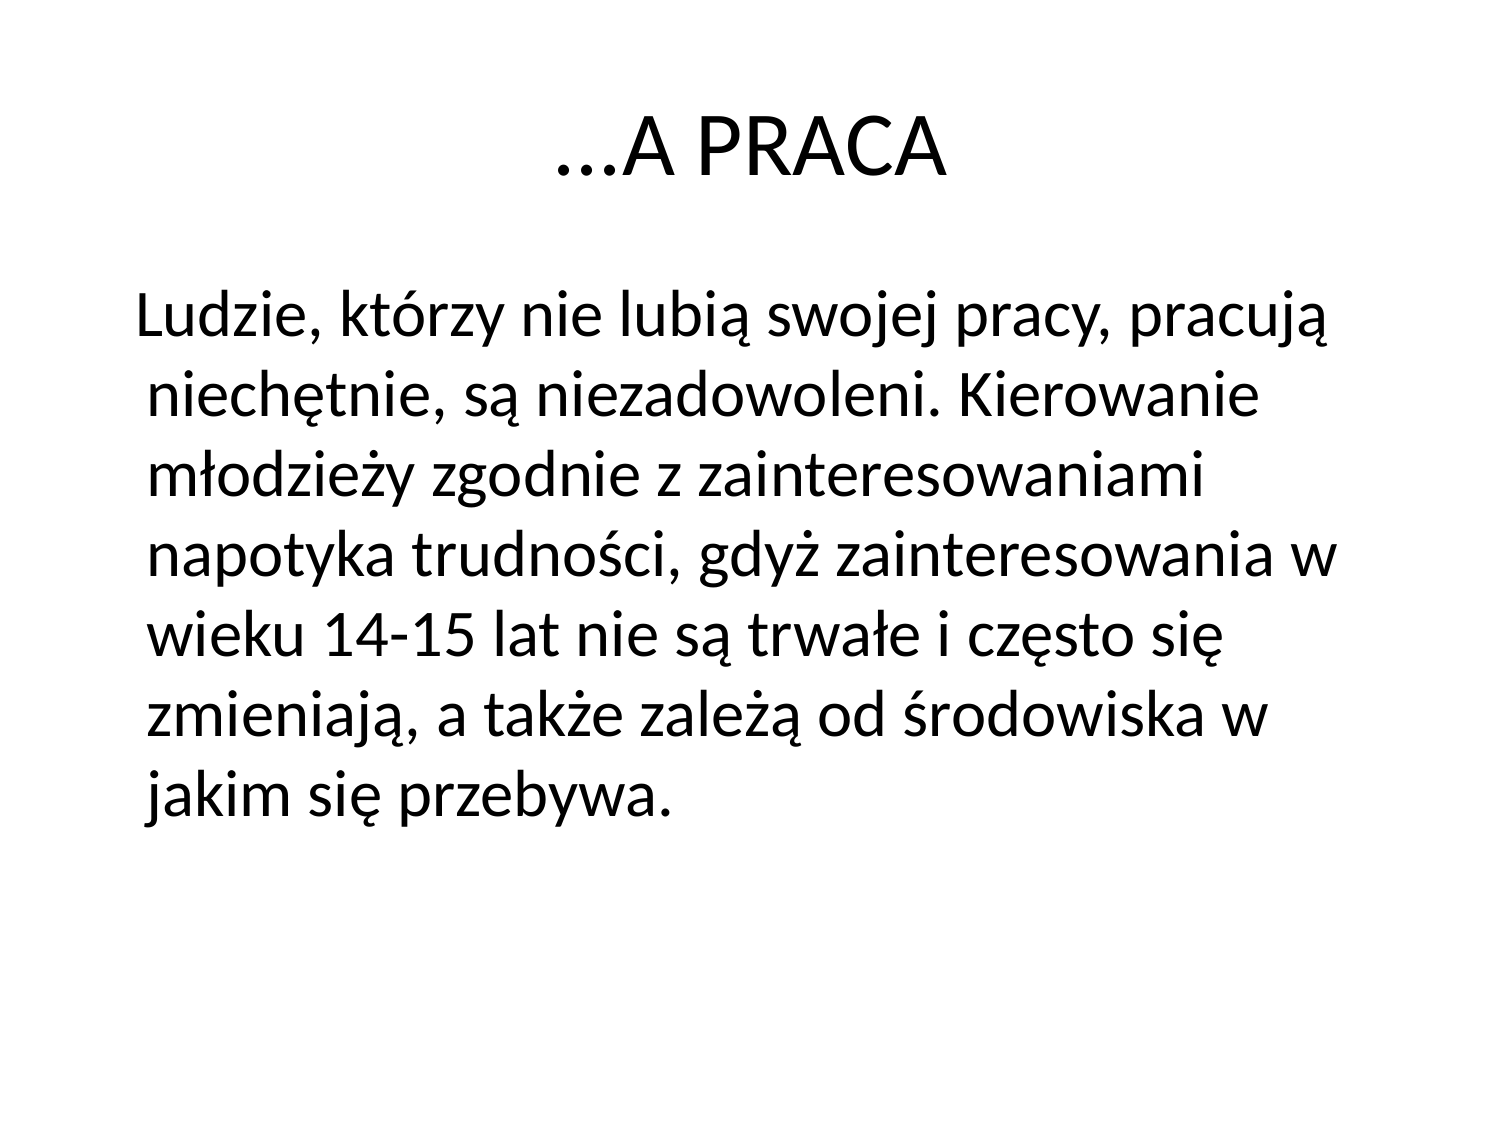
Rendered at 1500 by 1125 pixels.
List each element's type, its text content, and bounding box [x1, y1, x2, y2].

list Ludzie, którzy nie lubią swojej pracy, pracują niechętnie, są niezadowoleni. Kierowanie młodzieży zgodnie z zainteresowaniami napotyka trudności, gdyż zainteresowania w wieku 14-15 lat nie są trwałe i często się zmieniają, a także zależą od środowiska w jakim się przebywa. [75, 262, 1425, 1005]
title ...A PRACA [75, 45, 1425, 233]
